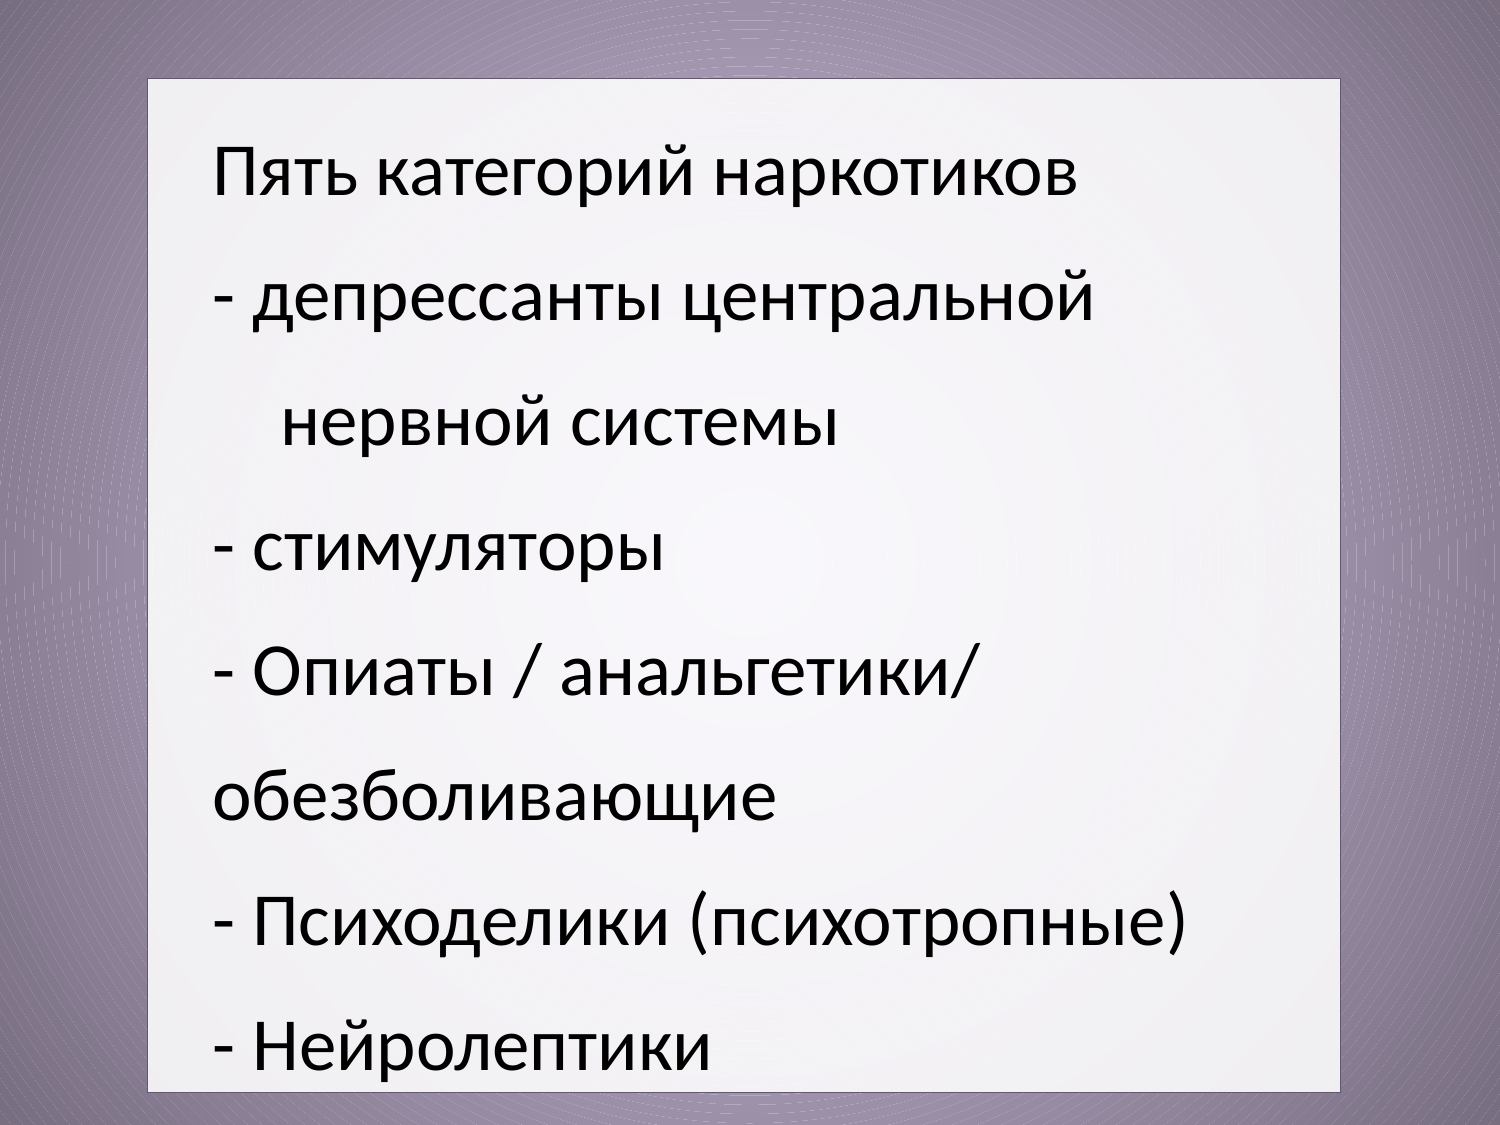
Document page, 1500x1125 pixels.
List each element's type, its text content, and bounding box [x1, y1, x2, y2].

text_box Пять категорий наркотиков - депрессанты центральной нервной системы - стимуляторы - Опиаты / анальгетики/ обезболивающие - Психоделики (психотропные) - Нейролептики [147, 78, 1341, 1093]
